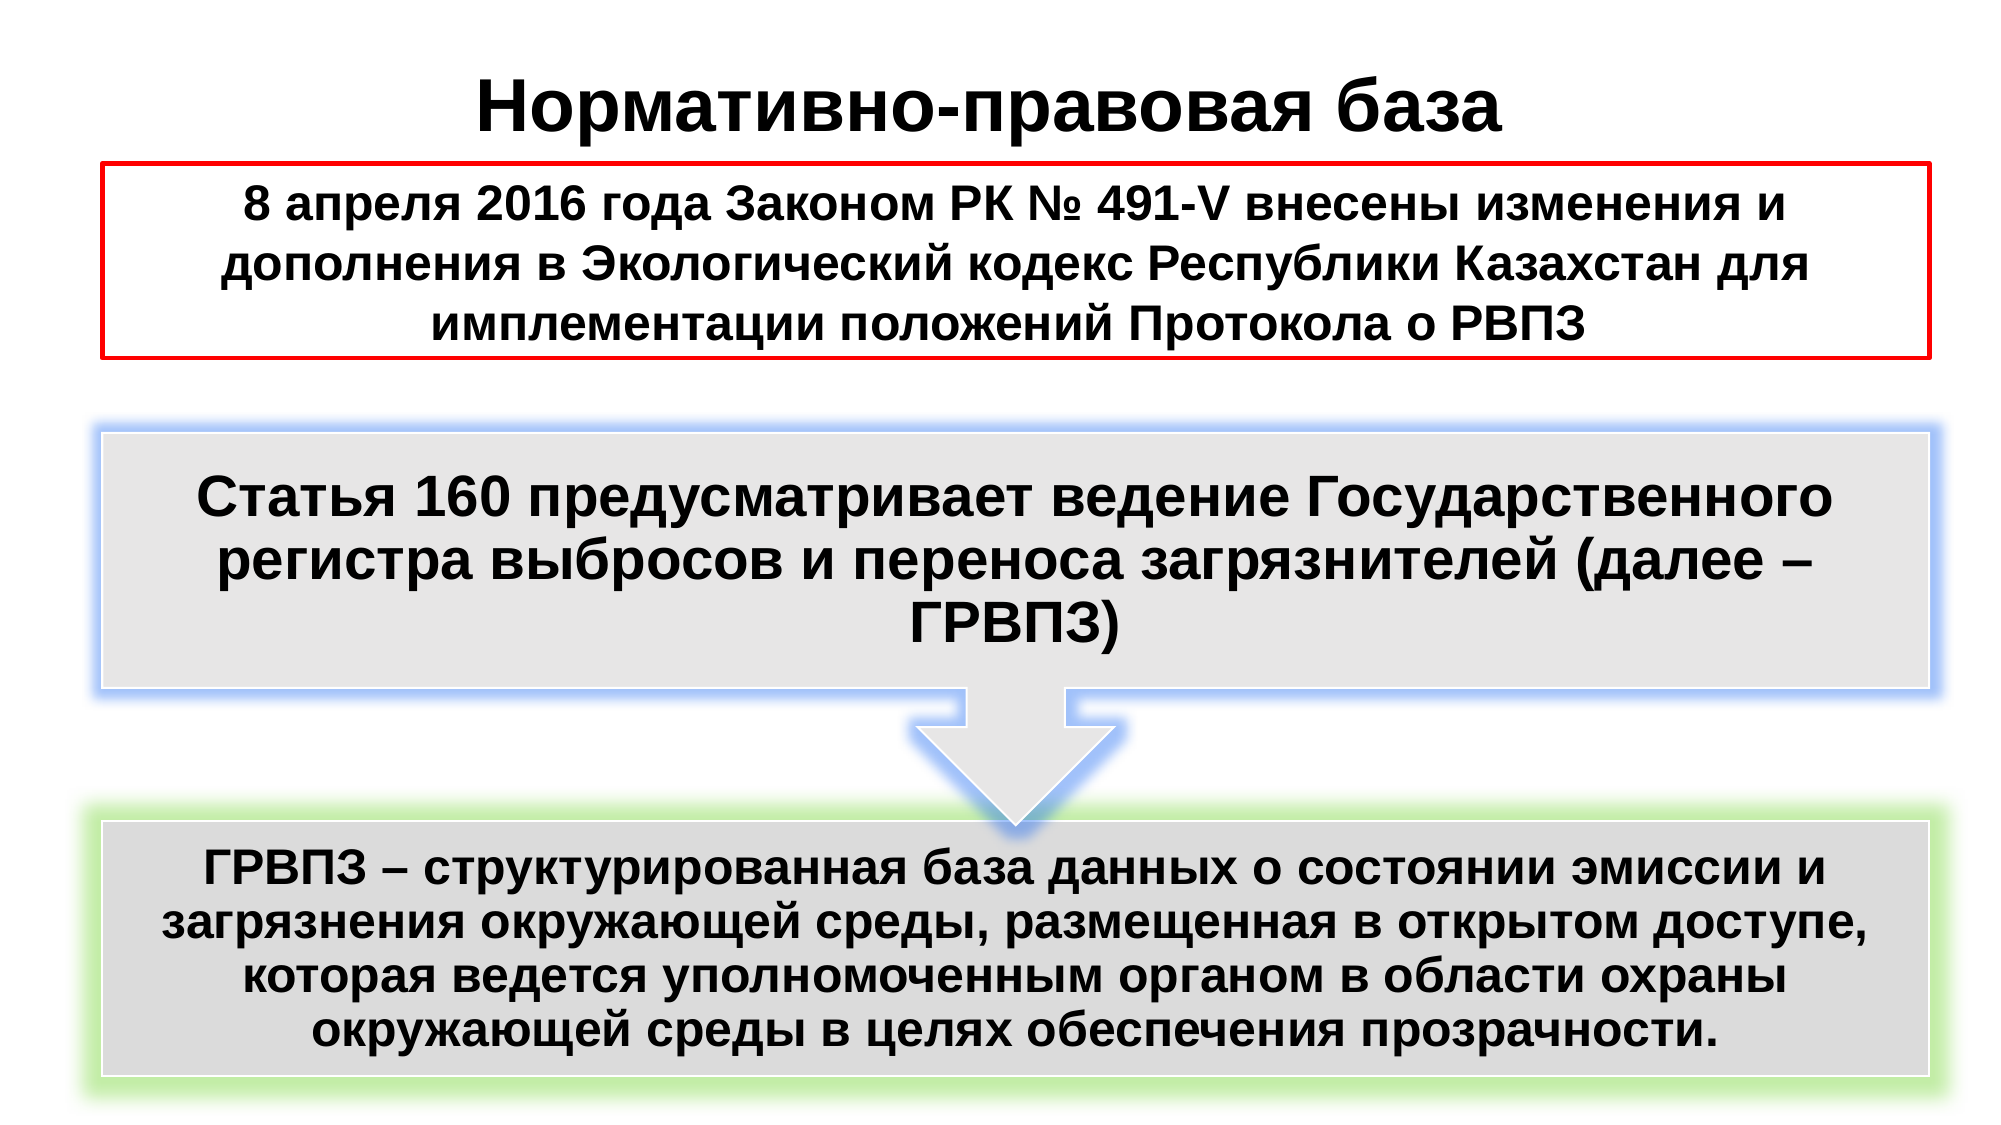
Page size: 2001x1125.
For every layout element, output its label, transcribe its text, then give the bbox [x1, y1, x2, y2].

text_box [102, 432, 1930, 1077]
text_box 8 апреля 2016 года Законом РК № 491-V внесены изменения и дополнения в Экологический кодекс Республики Казахстан для имплементации положений Протокола о РВПЗ [102, 163, 1930, 359]
text_box Нормативно-правовая база [199, 49, 1780, 163]
